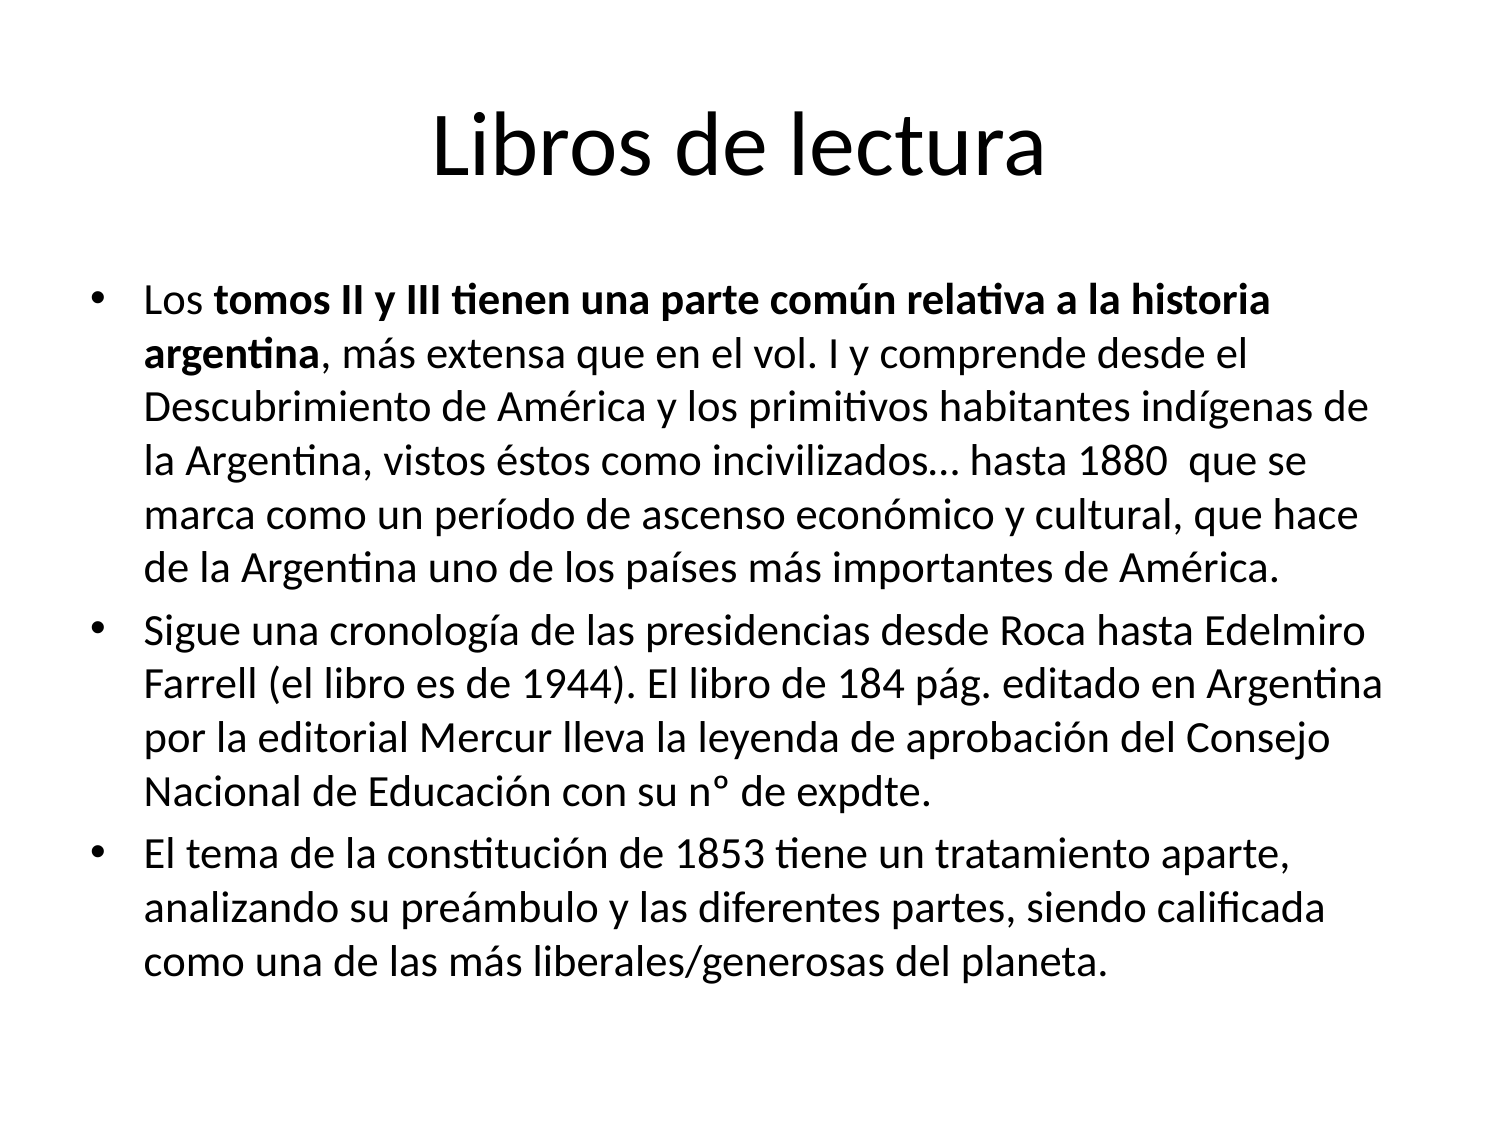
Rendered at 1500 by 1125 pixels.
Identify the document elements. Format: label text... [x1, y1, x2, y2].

title Libros de lectura [75, 45, 1425, 233]
list Los tomos II y III tienen una parte común relativa a la historia argentina, más extensa que en el vol. I y comprende desde el Descubrimiento de América y los primitivos habitantes indígenas de la Argentina, vistos éstos como incivilizados… hasta 1880 que se marca como un período de ascenso económico y cultural, que hace de la Argentina uno de los países más importantes de América. Sigue una cronología de las presidencias desde Roca hasta Edelmiro Farrell (el libro es de 1944). El libro de 184 pág. editado en Argentina por la editorial Mercur lleva la leyenda de aprobación del Consejo Nacional de Educación con su nº de expdte. El tema de la constitución de 1853 tiene un tratamiento aparte, analizando su preámbulo y las diferentes partes, siendo calificada como una de las más liberales/generosas del planeta. [75, 262, 1425, 1005]
